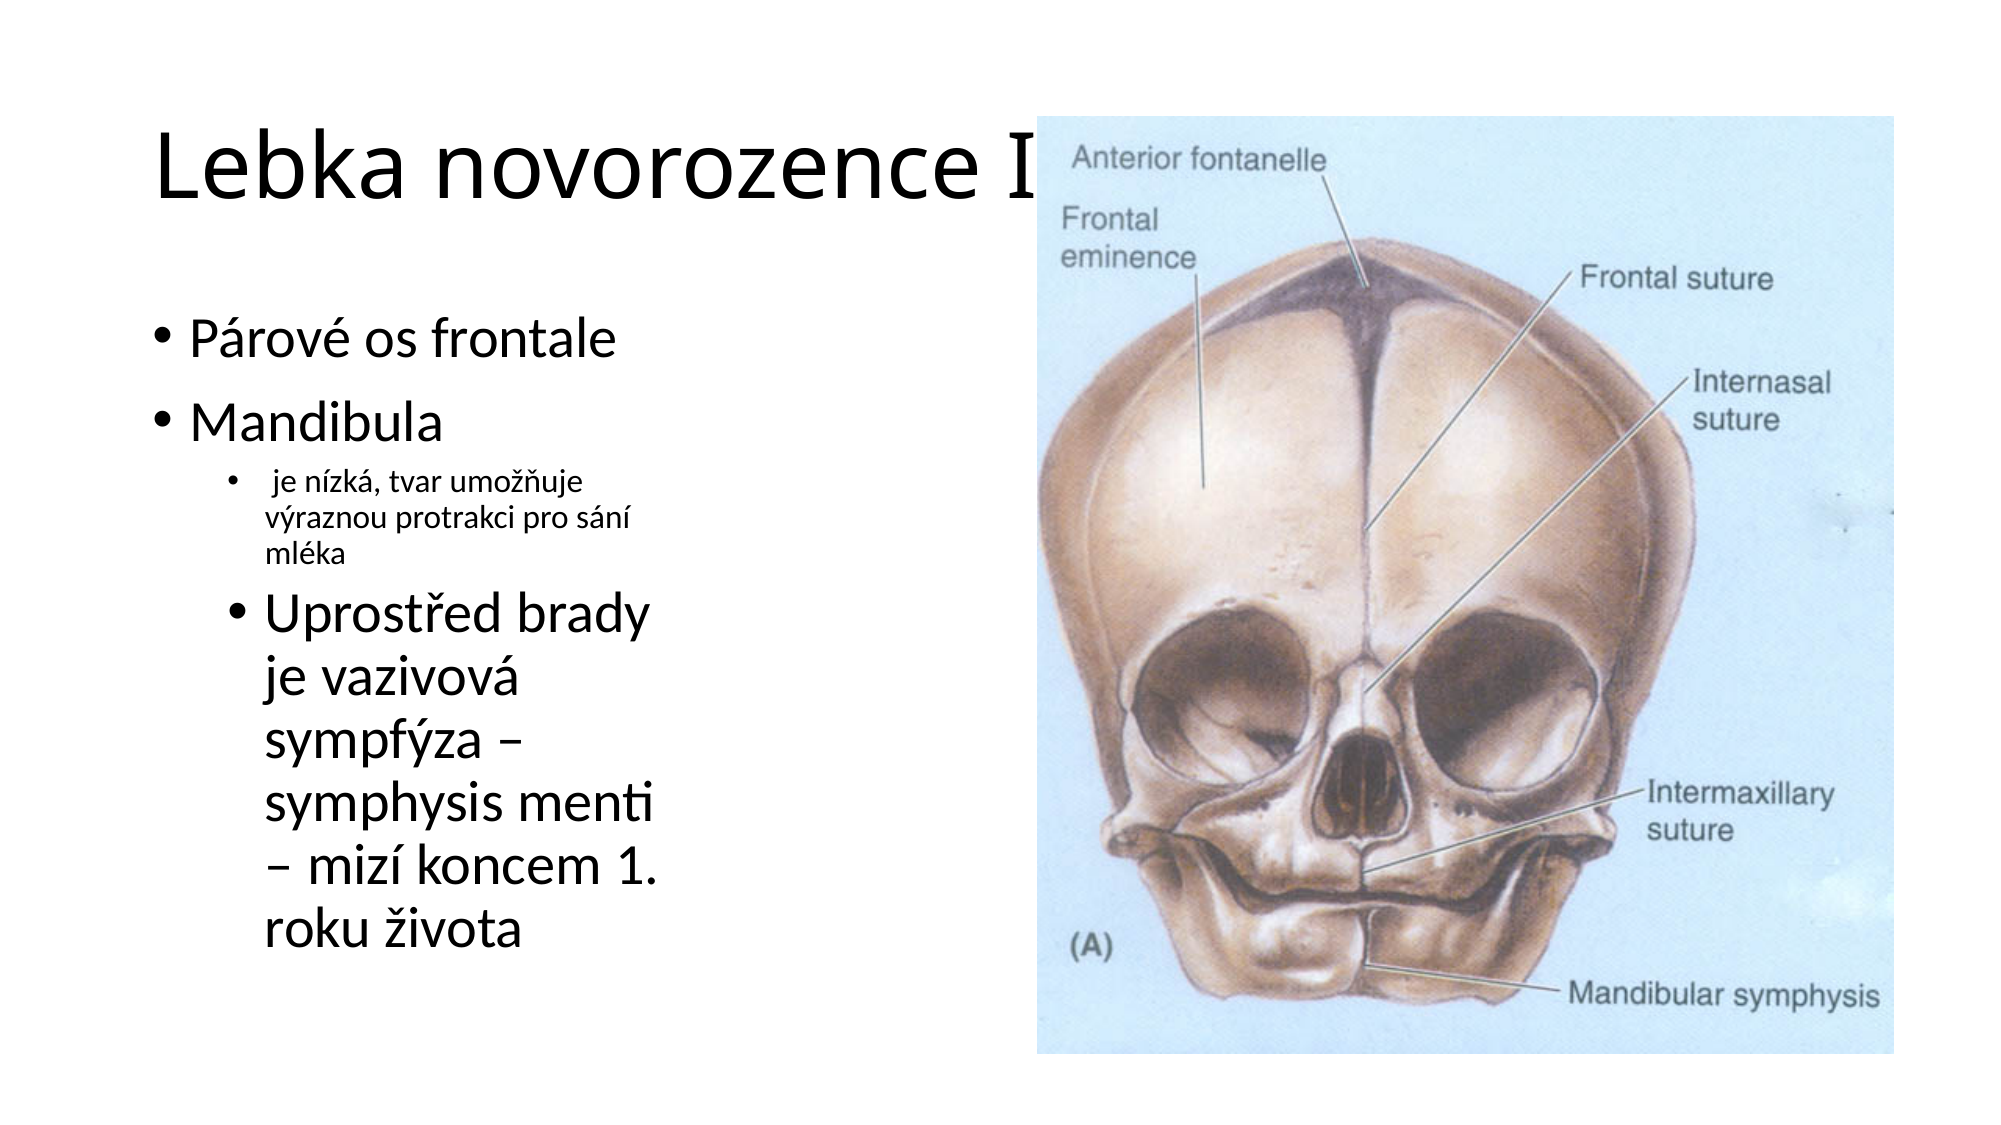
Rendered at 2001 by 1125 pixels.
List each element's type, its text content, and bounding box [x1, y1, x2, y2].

picture [1037, 116, 1894, 1054]
list Párové os frontale Mandibula je nízká, tvar umožňuje výraznou protrakci pro sání mléka Uprostřed brady je vazivová sympfýza – symphysis menti – mizí koncem 1. roku života [137, 299, 695, 1014]
title Lebka novorozence III [137, 59, 1863, 278]
